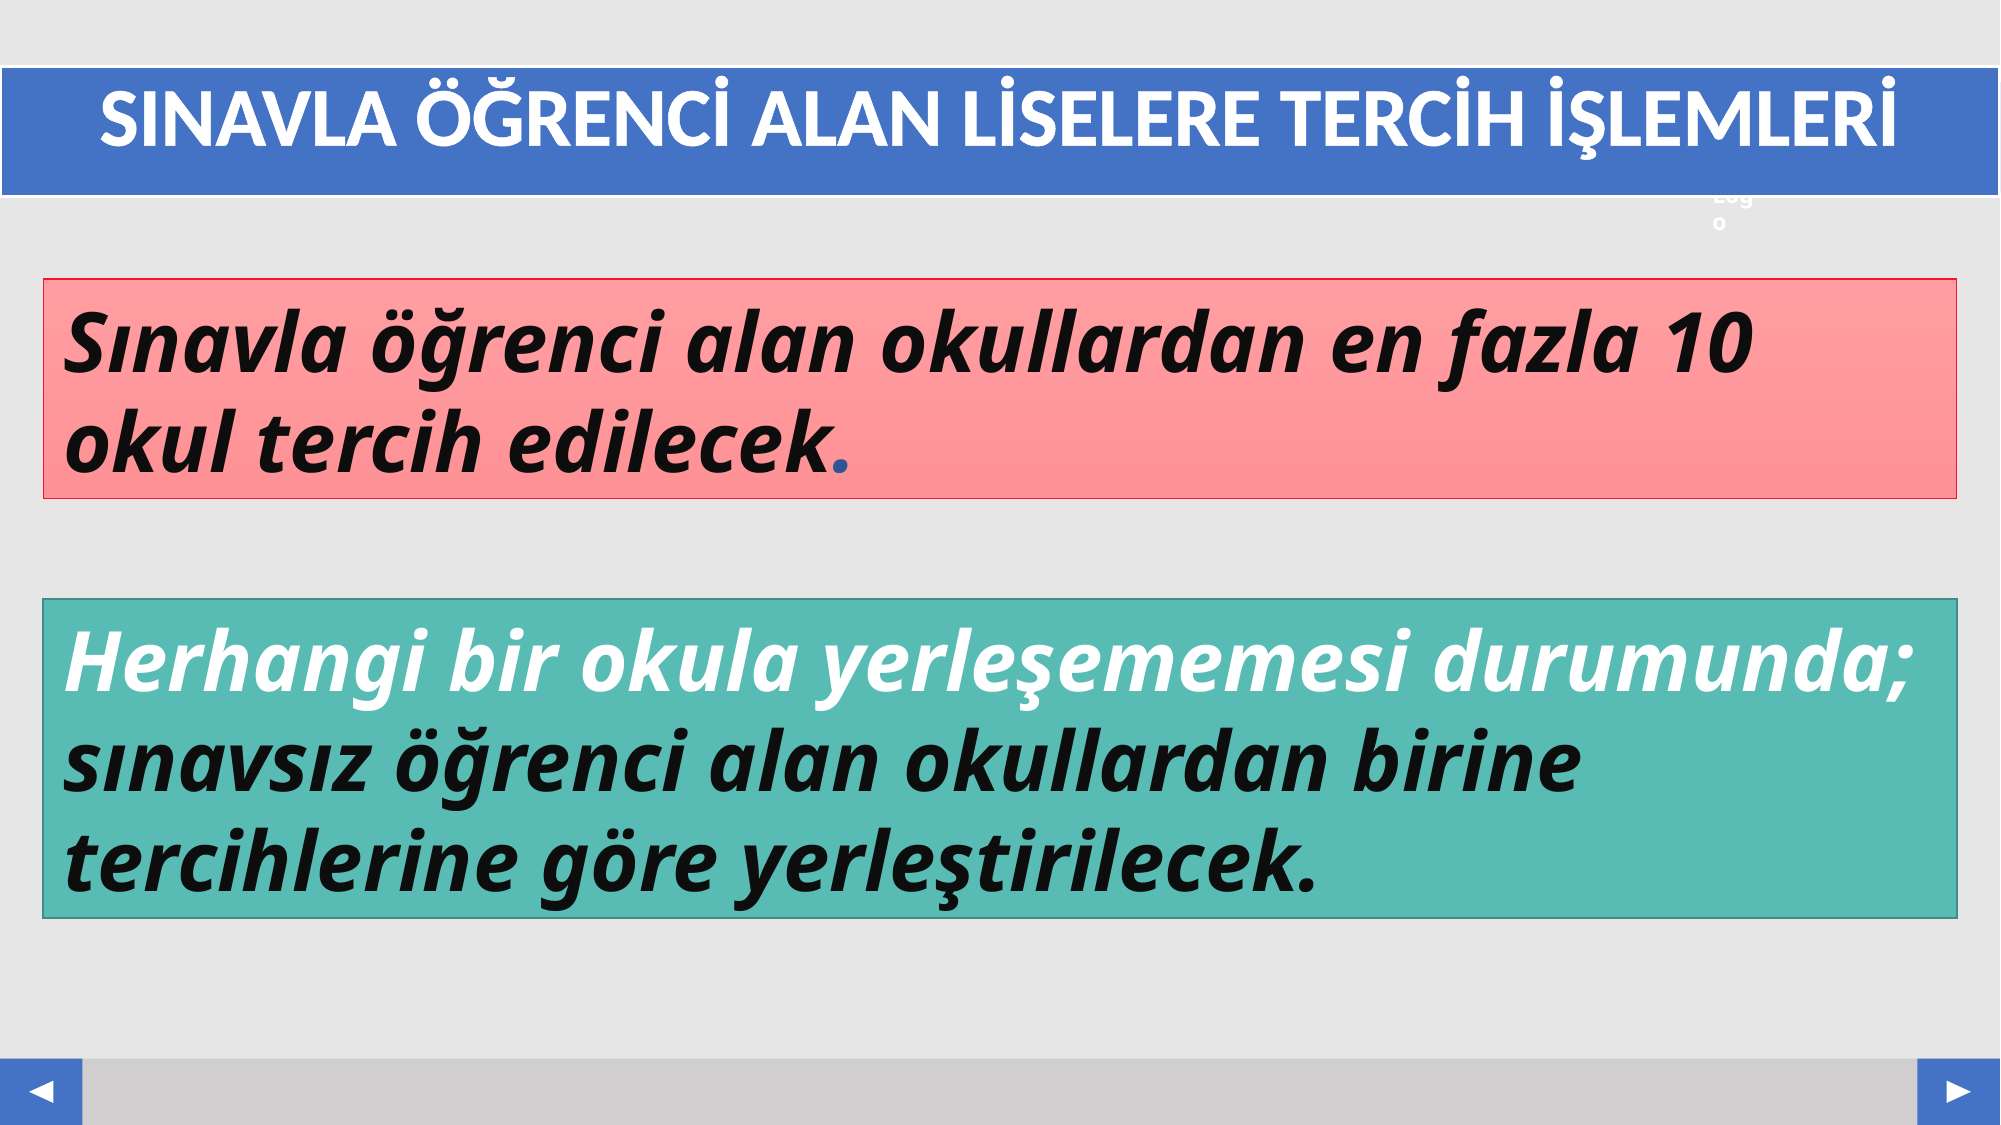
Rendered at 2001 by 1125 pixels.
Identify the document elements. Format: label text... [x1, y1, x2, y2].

text_box Sınavla öğrenci alan okullardan en fazla 10 okul tercih edilecek. [43, 278, 1957, 499]
title SINAVLA ÖĞRENCİ ALAN LİSELERE TERCİH İŞLEMLERİ [0, 65, 2000, 198]
text_box Herhangi bir okula yerleşememesi durumunda; sınavsız öğrenci alan okullardan birine tercihlerine göre yerleştirilecek. [42, 598, 1958, 919]
